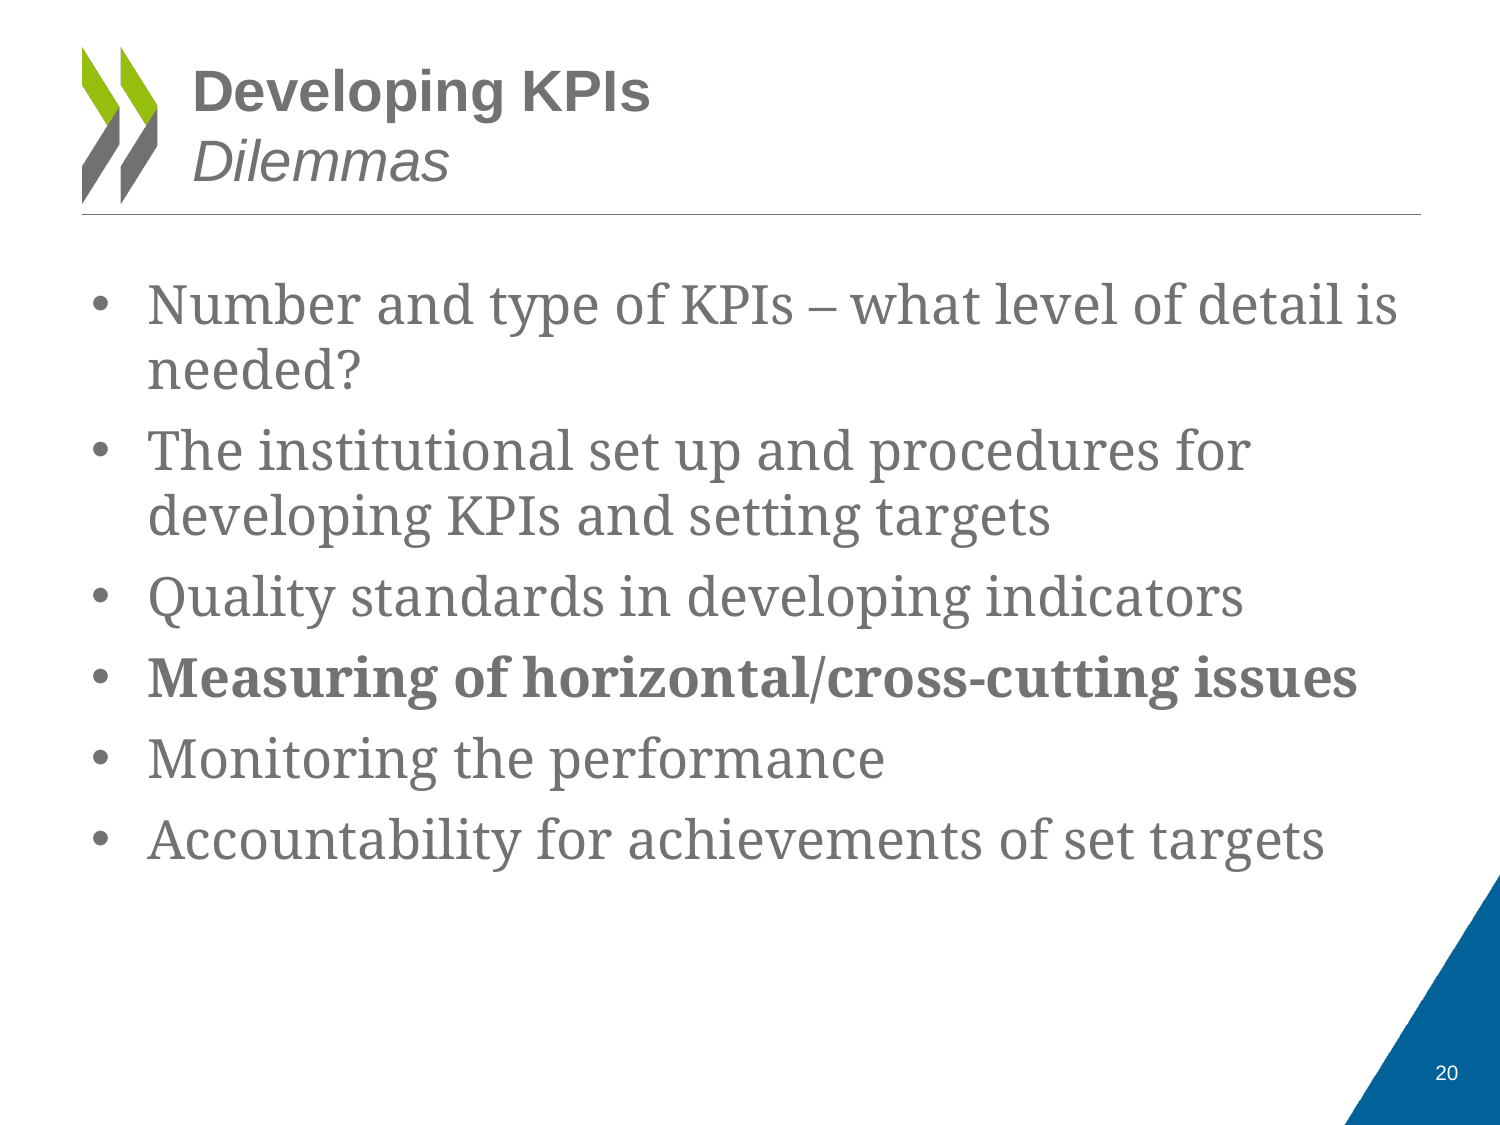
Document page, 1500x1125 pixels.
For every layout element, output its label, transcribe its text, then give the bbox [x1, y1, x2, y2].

title Developing KPIs Dilemmas [177, 38, 1394, 207]
list Number and type of KPIs – what level of detail is needed? The institutional set up and procedures for developing KPIs and setting targets Quality standards in developing indicators Measuring of horizontal/cross-cutting issues Monitoring the performance Accountability for achievements of set targets [76, 262, 1425, 1006]
slide_number 20 [1417, 1051, 1474, 1092]
picture [1344, 874, 1500, 1125]
